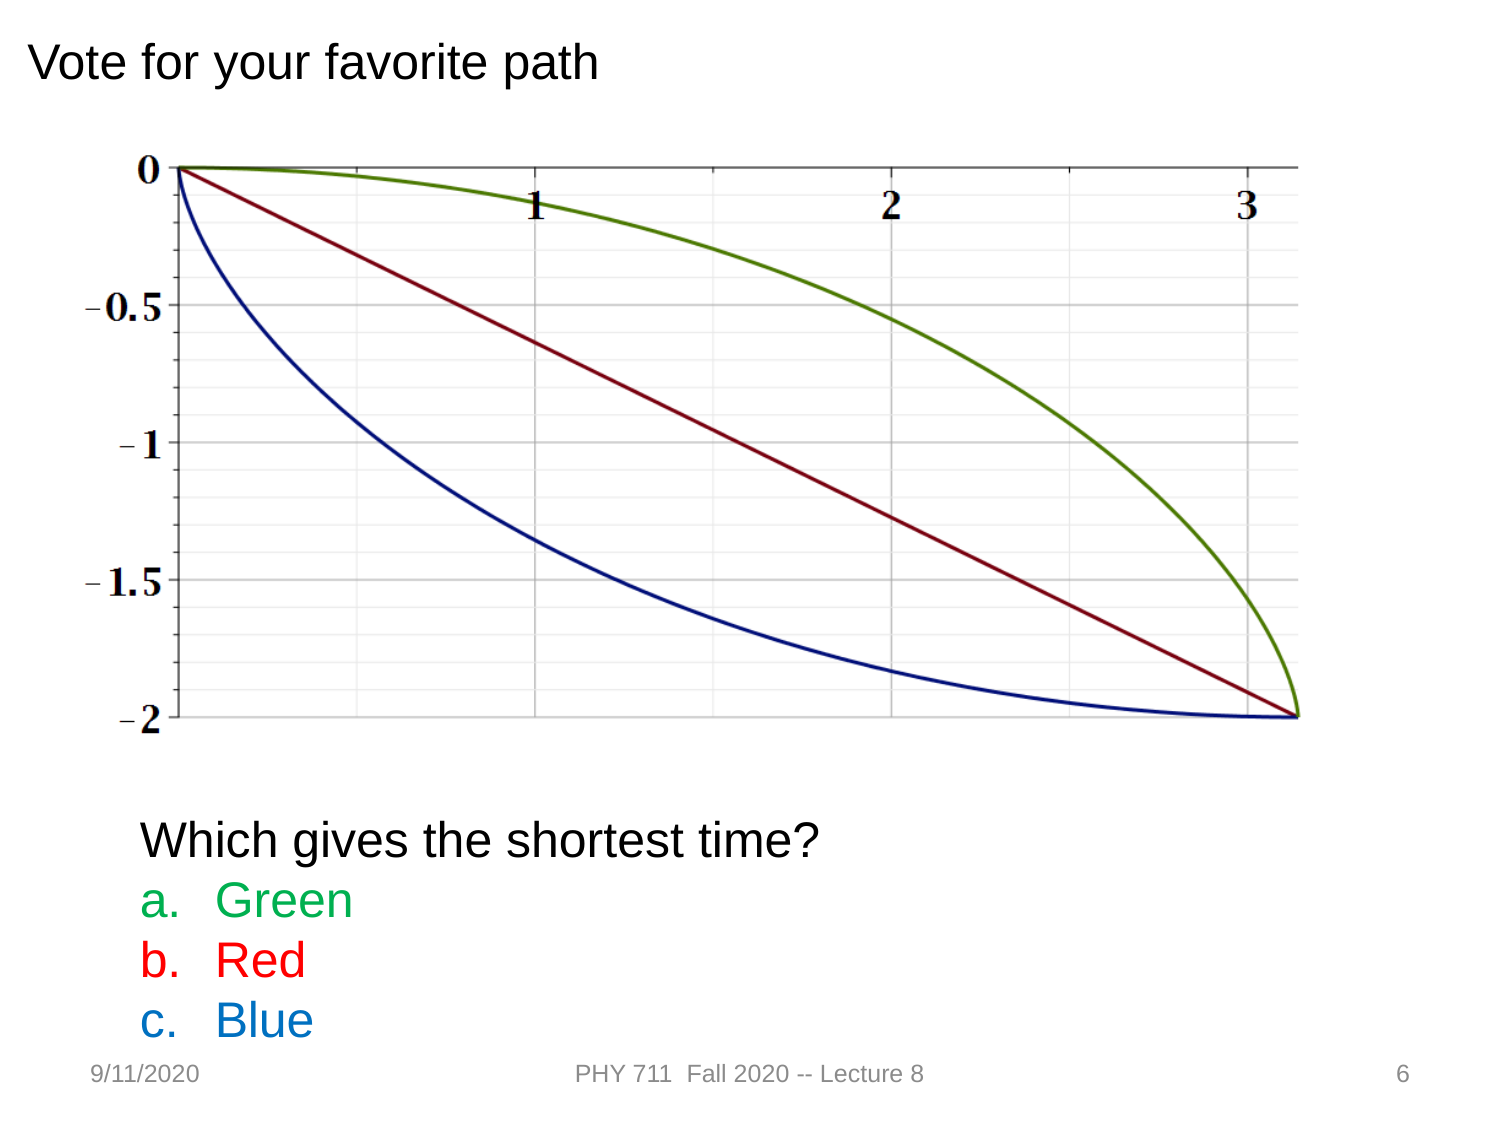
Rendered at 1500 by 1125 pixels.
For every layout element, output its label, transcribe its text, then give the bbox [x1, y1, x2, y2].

picture [49, 137, 1313, 749]
footer PHY 711 Fall 2020 -- Lecture 8 [512, 1055, 988, 1103]
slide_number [75, 1042, 425, 1103]
slide_number 6 [1074, 1042, 1425, 1103]
text_box Which gives the shortest time? Green Red Blue [125, 799, 1063, 1055]
text_box Vote for your favorite path [12, 22, 1375, 98]
